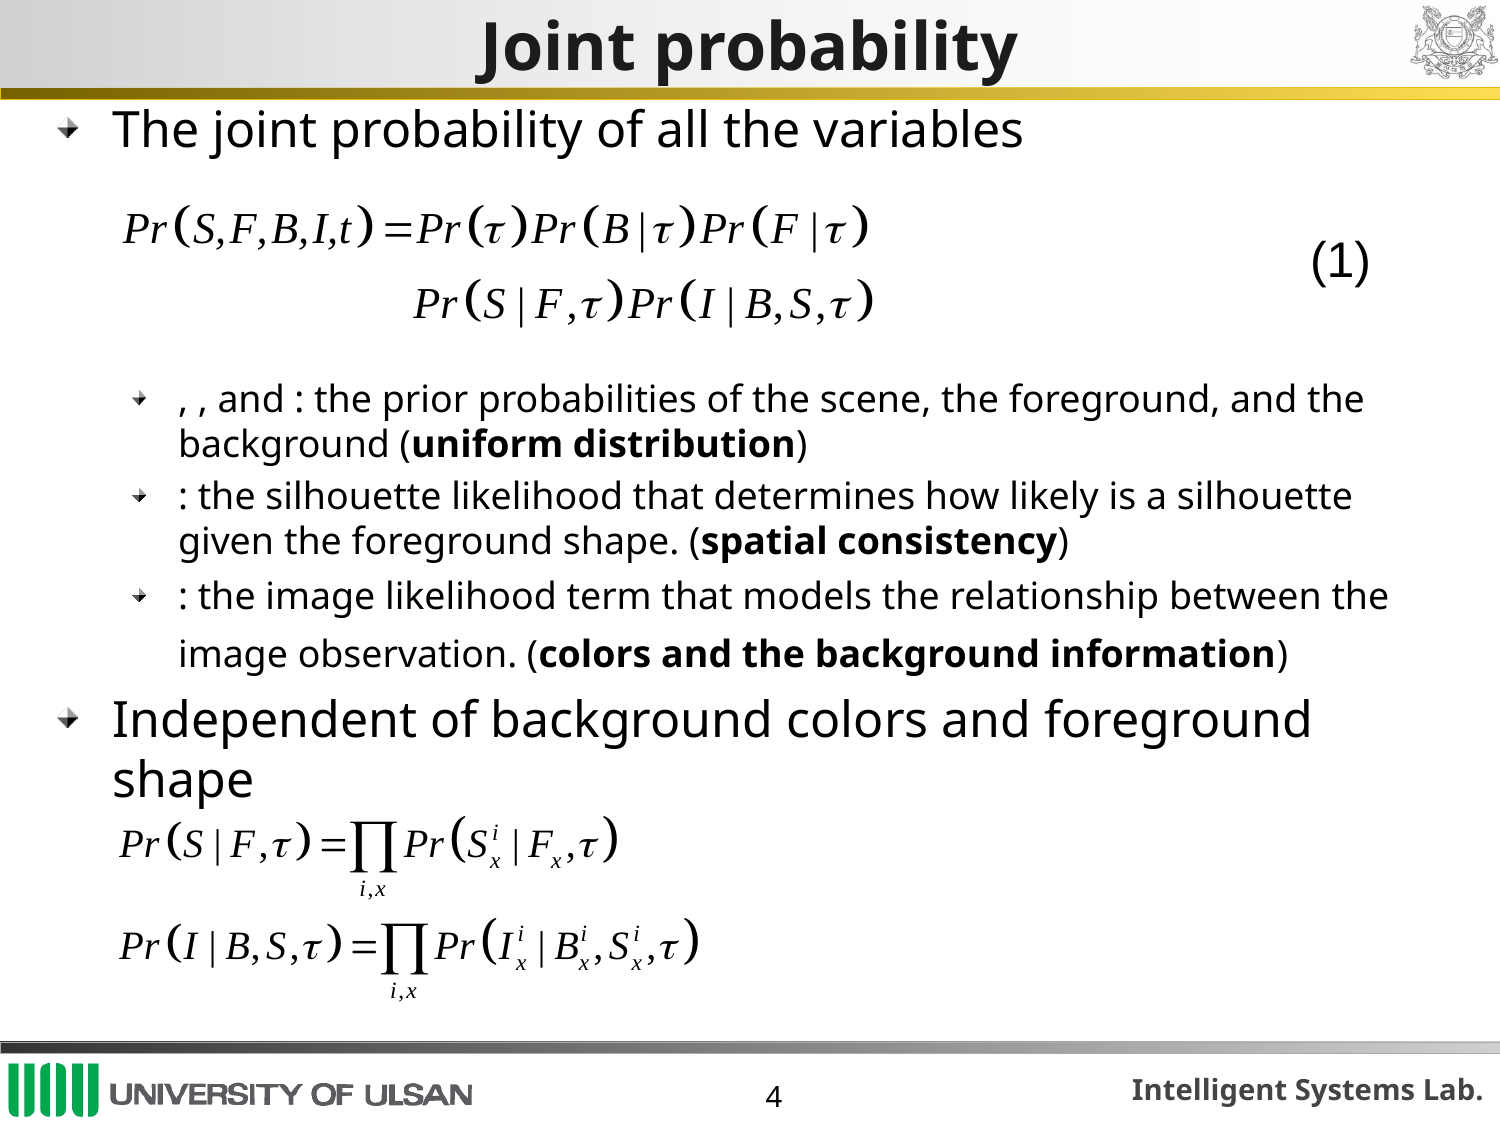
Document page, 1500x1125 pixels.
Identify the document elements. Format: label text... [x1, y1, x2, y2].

picture [56, 706, 78, 728]
picture [131, 587, 146, 602]
picture [56, 116, 78, 138]
picture [5, 1058, 101, 1118]
title Joint probability [0, 0, 1500, 88]
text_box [111, 809, 703, 1012]
picture [131, 389, 146, 405]
picture [131, 487, 146, 502]
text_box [114, 195, 1386, 344]
